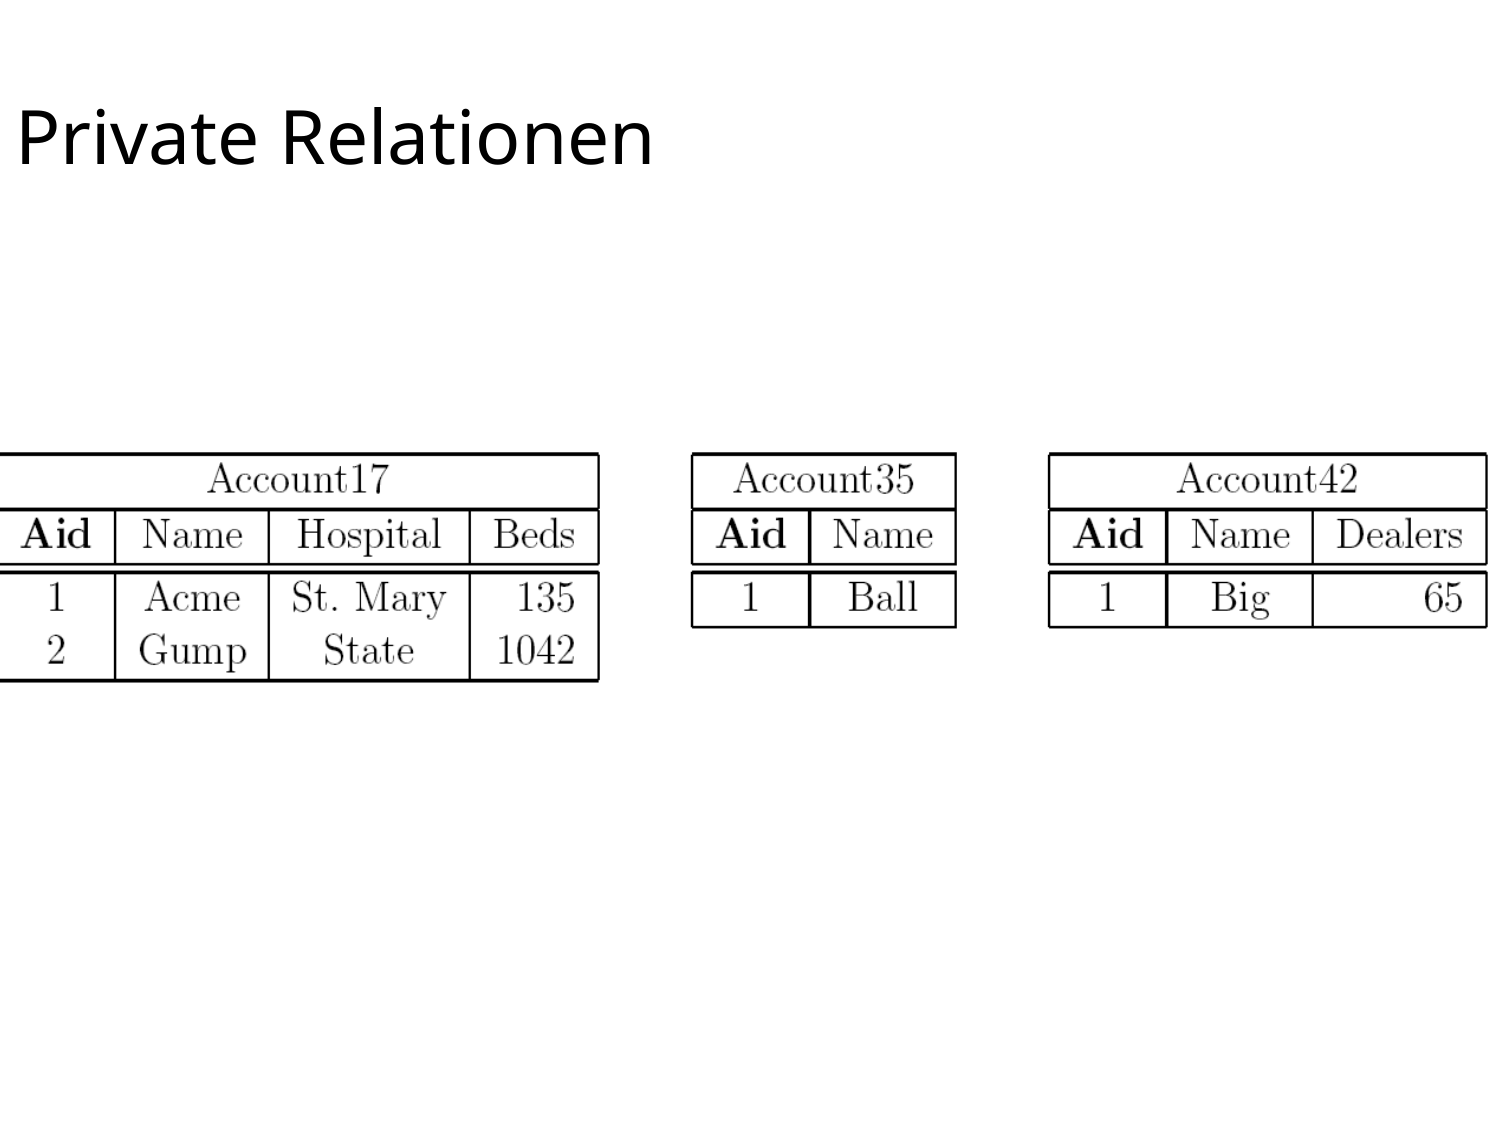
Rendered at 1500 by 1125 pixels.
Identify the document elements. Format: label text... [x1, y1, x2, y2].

title Private Relationen [0, 0, 1500, 188]
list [0, 396, 1500, 694]
